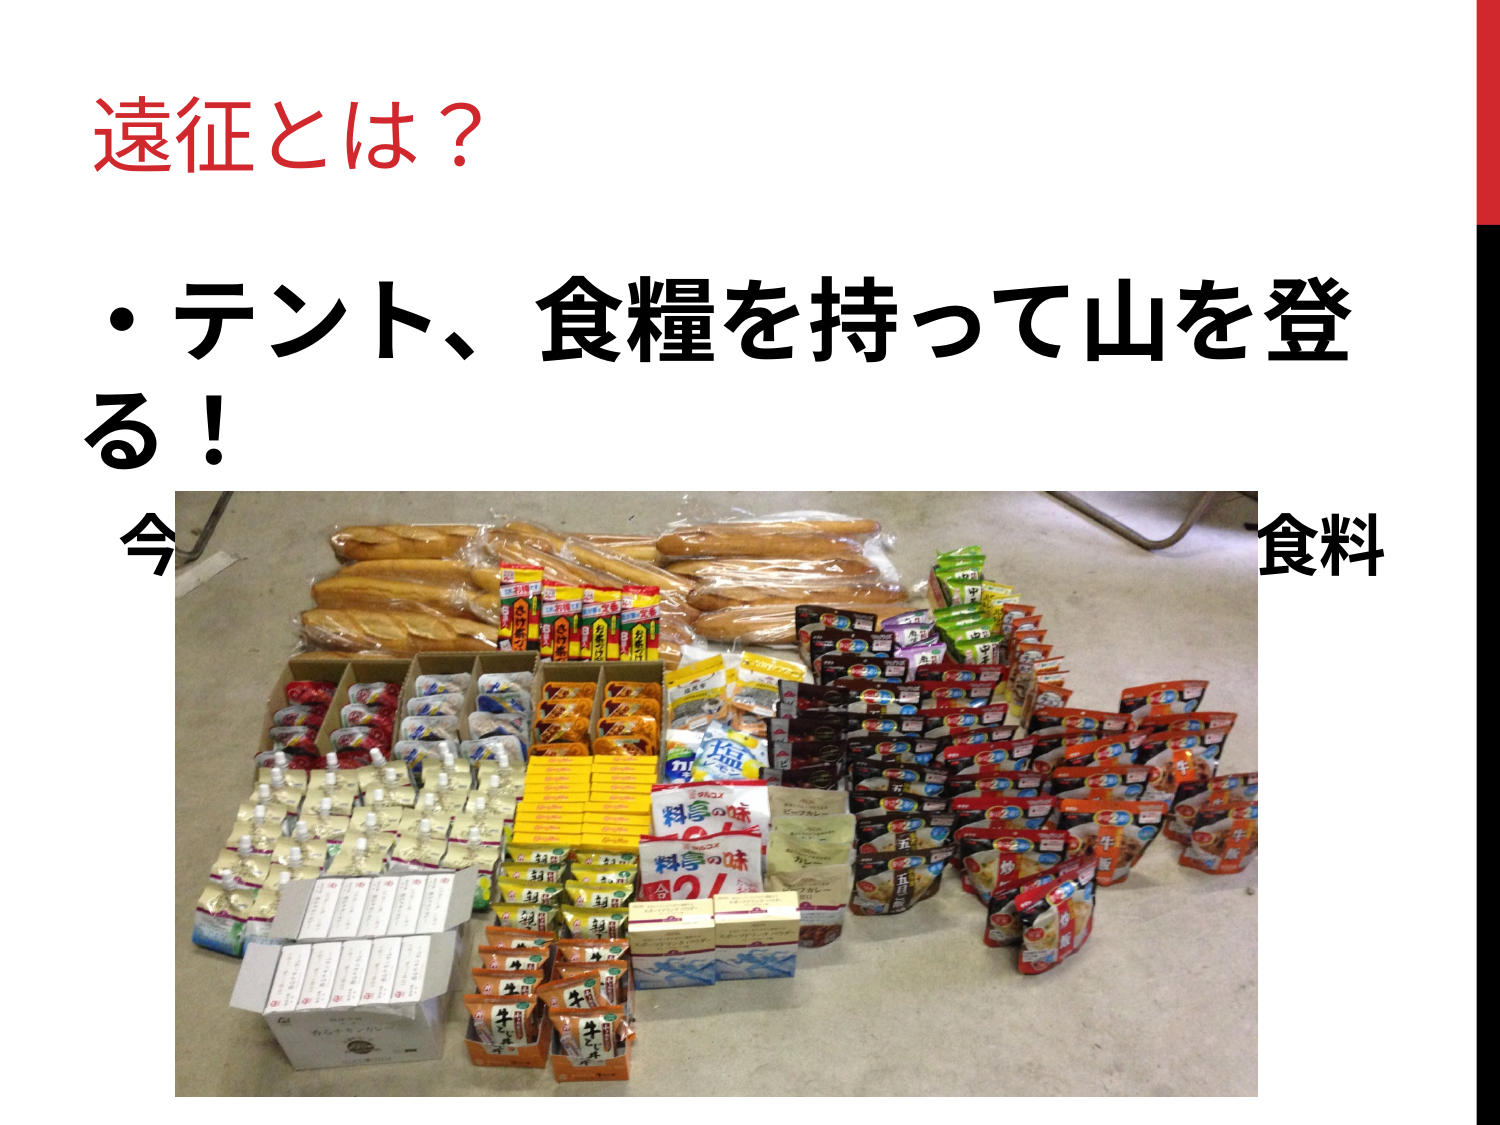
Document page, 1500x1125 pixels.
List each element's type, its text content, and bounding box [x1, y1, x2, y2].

picture [174, 491, 1259, 1098]
title 遠征とは？ [76, 54, 585, 191]
list ・テント、食糧を持って山を登る！ 今回の遠征ではテント２つと６日分の食料 [61, 255, 1412, 998]
